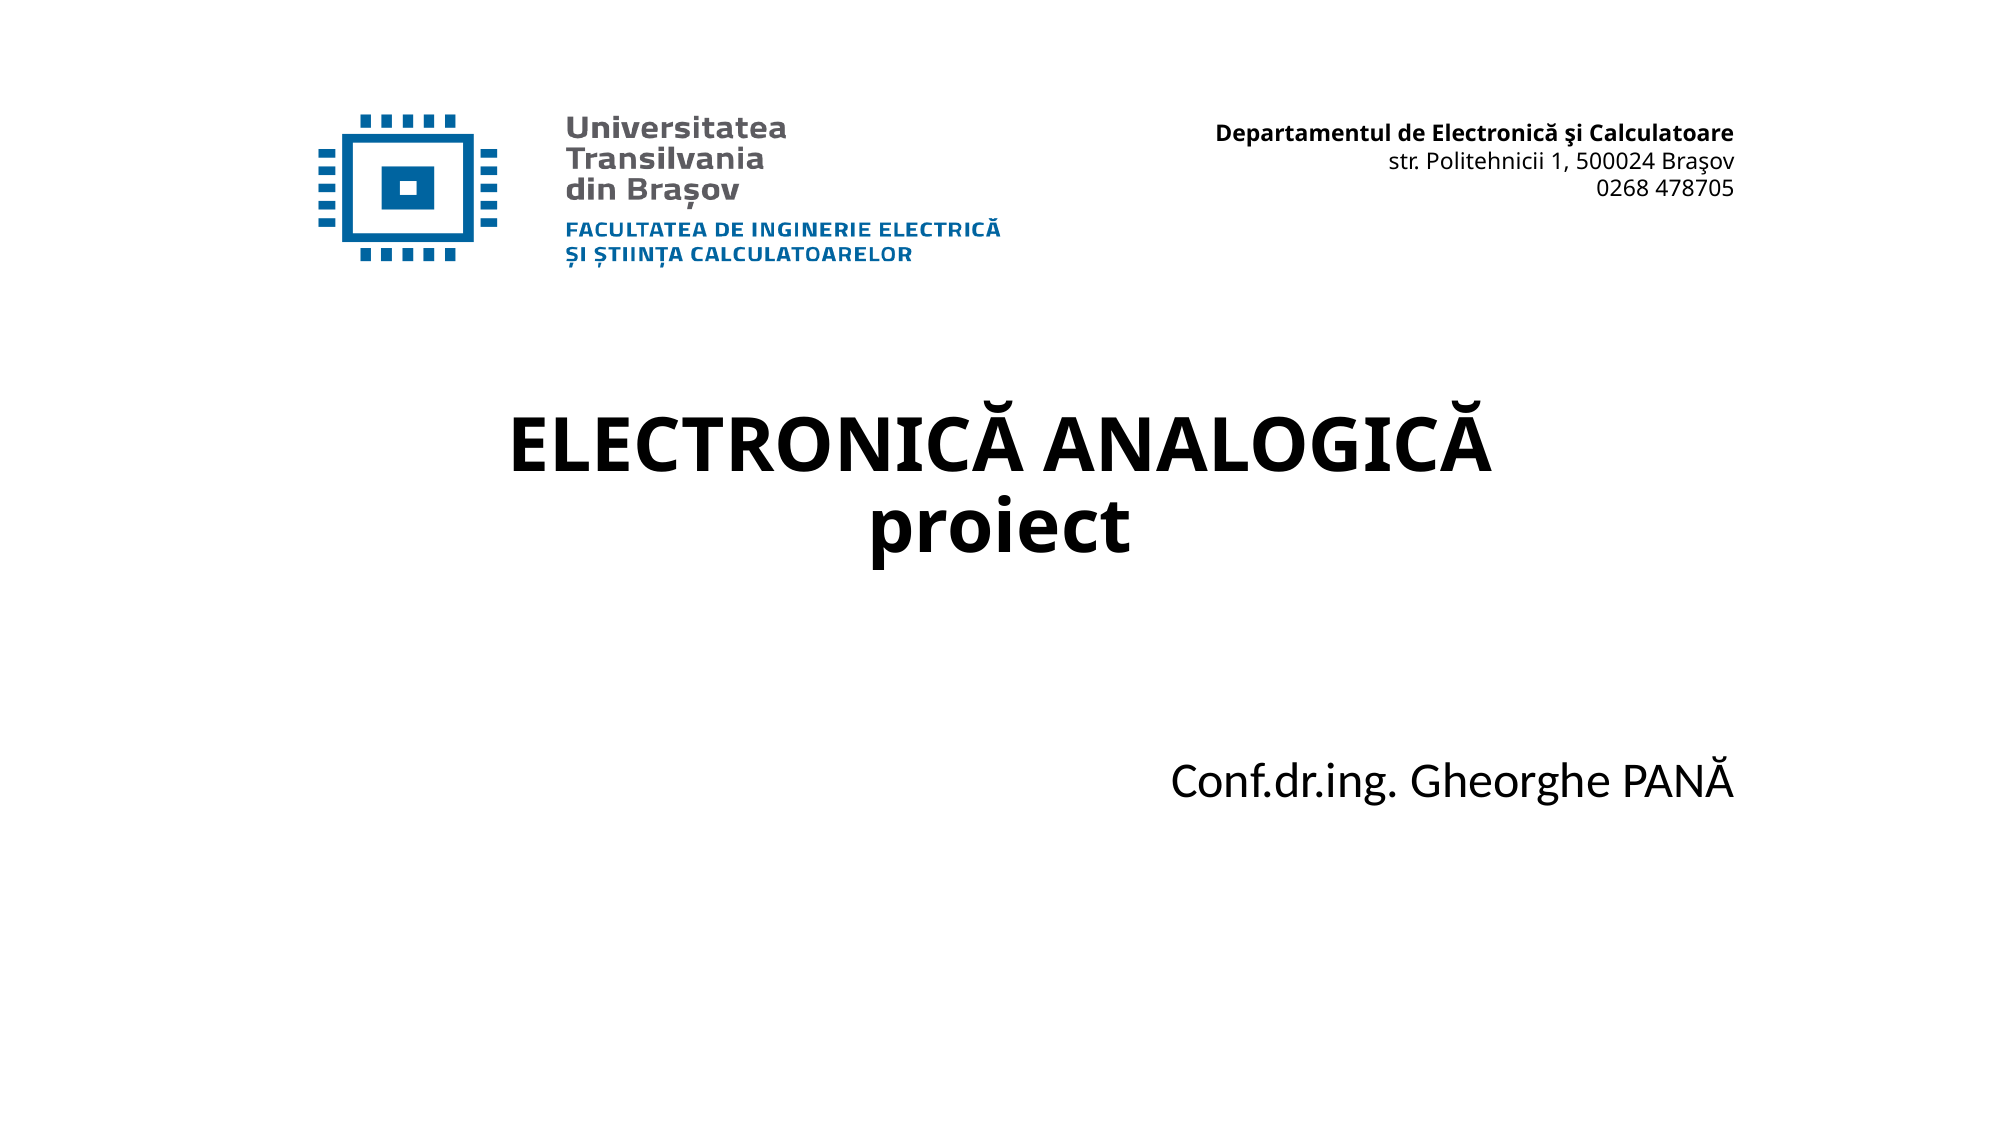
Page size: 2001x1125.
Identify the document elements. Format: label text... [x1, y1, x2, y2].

subtitle Conf.dr.ing. Gheorghe PANĂ [249, 590, 1750, 863]
title ELECTRONICĂ ANALOGICĂ proiect [249, 285, 1750, 576]
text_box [249, 97, 1750, 285]
